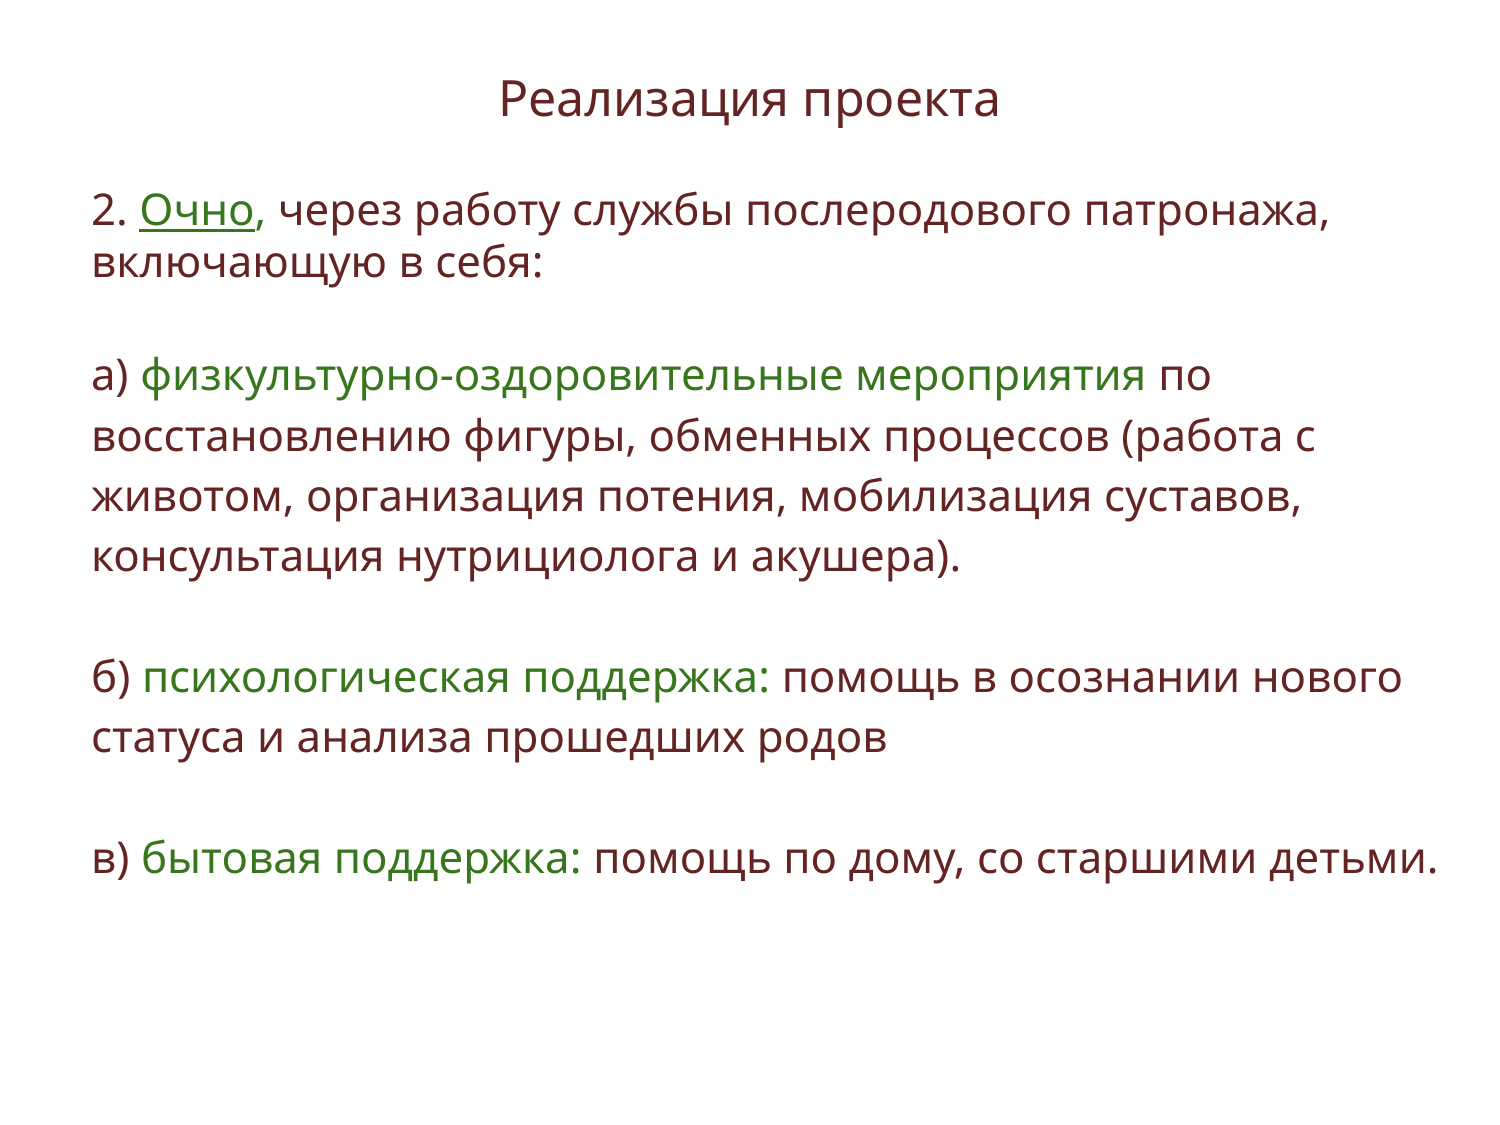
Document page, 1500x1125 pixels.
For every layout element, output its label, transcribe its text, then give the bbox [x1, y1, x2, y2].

text_box 2. Очно, через работу службы послеродового патронажа, включающую в себя: а) физкультурно-оздоровительные мероприятия по восстановлению фигуры, обменных процессов (работа с животом, организация потения, мобилизация суставов, консультация нутрициолога и акушера). б) психологическая поддержка: помощь в осознании нового статуса и анализа прошедших родов в) бытовая поддержка: помощь по дому, со старшими детьми. [76, 131, 1491, 994]
text_box Реализация проекта [76, 59, 1424, 131]
